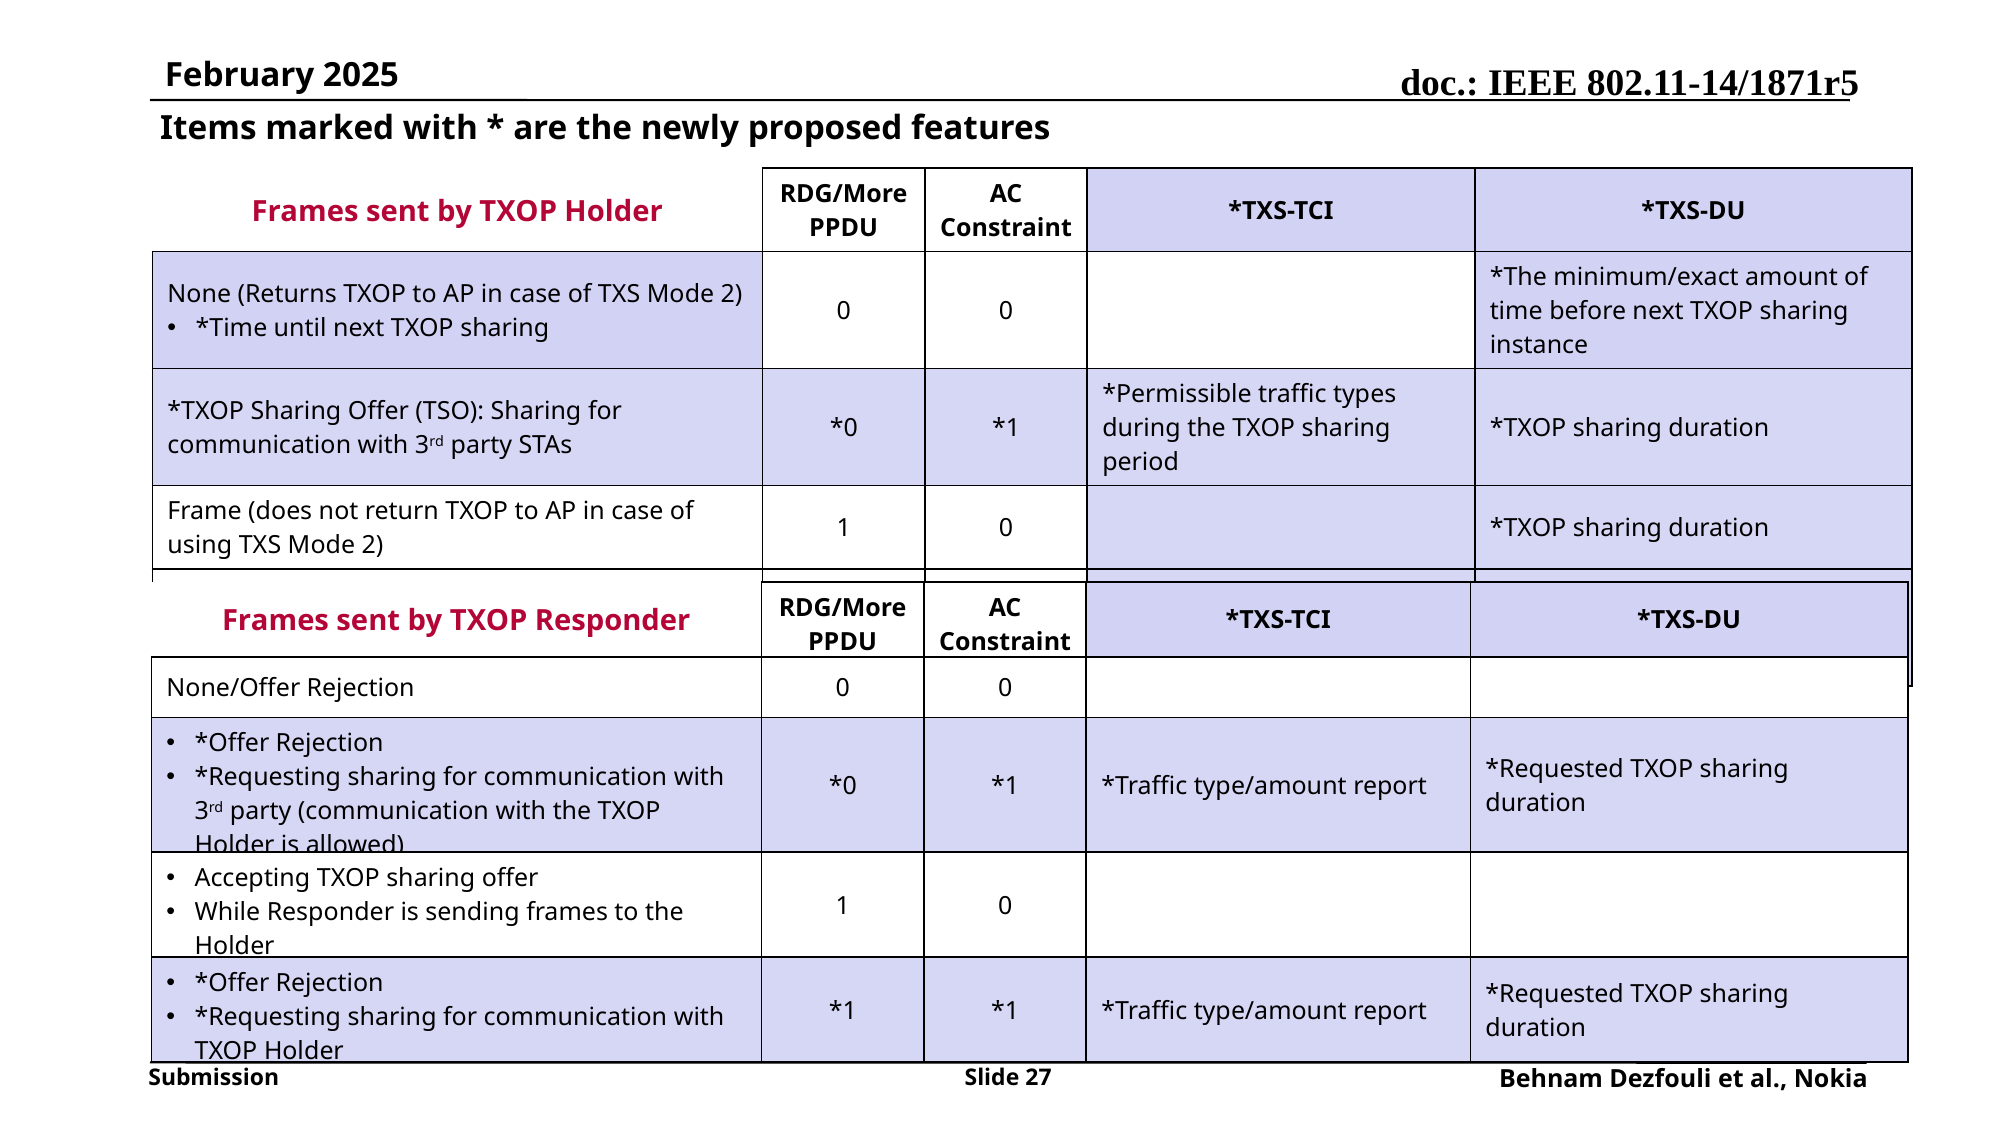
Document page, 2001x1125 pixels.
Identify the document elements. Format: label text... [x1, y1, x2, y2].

table_cell *Offer Rejection *Requesting sharing for communication with TXOP Holder [152, 958, 761, 1061]
table_cell [1088, 486, 1474, 568]
table_cell *0 [763, 369, 924, 485]
table_cell Frame (does not return TXOP to AP in case of using TXS Mode 2) [153, 486, 762, 568]
table_cell *Permissible traffic types during the TXOP sharing period [1088, 570, 1474, 581]
table_cell *Requested TXOP sharing duration [1471, 958, 1907, 1061]
table_cell *Offer Rejection *Requesting sharing for communication with 3rd party (communication with the TXOP Holder is allowed) [152, 718, 761, 851]
table_header Frames sent by TXOP Holder [152, 168, 762, 251]
table_cell [1471, 658, 1907, 717]
table_cell Accepting TXOP sharing offer While Responder is sending frames to the Holder [152, 853, 761, 956]
table_cell 0 [925, 853, 1085, 956]
table_header Frames sent by TXOP Responder [151, 582, 761, 656]
table_cell *TXOP sharing duration [1476, 486, 1911, 568]
table_cell 0 [763, 252, 924, 368]
table_cell None/Offer Rejection [152, 658, 761, 717]
table_cell 0 [926, 486, 1086, 568]
table_cell [1471, 853, 1907, 956]
table_header RDG/More PPDU [762, 583, 923, 656]
table_cell *TXOP Sharing Offer (TSO): Sharing for communication with 3rd party STAs [153, 369, 762, 485]
table_header *TXS-DU [1476, 169, 1911, 251]
table_cell 0 [762, 658, 923, 717]
table_header *TXS-TCI [1087, 583, 1470, 656]
footer Behnam Dezfouli et al., Nokia [1171, 1063, 1869, 1093]
table_cell *Traffic type/amount report [1087, 718, 1470, 851]
text_box Items marked with * are the newly proposed features [145, 99, 1246, 154]
table_cell *0 [762, 718, 923, 851]
table_cell *Requested TXOP sharing duration [1471, 718, 1907, 851]
table_cell 1 [763, 570, 924, 581]
table_cell *TXOP sharing duration [1476, 570, 1911, 685]
table_cell *1 [925, 958, 1085, 1061]
table_cell *Permissible traffic types during the TXOP sharing period [1088, 369, 1474, 485]
table_cell [1088, 252, 1474, 368]
table_cell [1087, 658, 1470, 717]
table_cell *Traffic type/amount report [1087, 958, 1470, 1061]
table_cell *1 [926, 369, 1086, 485]
table_cell 1 [763, 486, 924, 568]
table_header AC Constraint [926, 169, 1086, 251]
table_cell *The minimum/exact amount of time before next TXOP sharing instance [1476, 252, 1911, 368]
table_cell *1 [925, 718, 1085, 851]
table_header *TXS-DU [1471, 583, 1907, 656]
table_cell *TXOP sharing duration [1476, 369, 1911, 485]
table_cell None (Returns TXOP to AP in case of TXS Mode 2) *Time until next TXOP sharing [153, 252, 762, 368]
table_cell *1 [762, 958, 923, 1061]
table_cell 1 [762, 853, 923, 956]
table_header *TXS-TCI [1088, 169, 1474, 251]
table_cell 0 [926, 252, 1086, 368]
slide_number Slide 27 [950, 1063, 1067, 1123]
table_cell 1 [926, 570, 1086, 581]
table_header RDG/More PPDU [763, 169, 924, 251]
table_cell TXOP Sharing Offer (TSO): Sharing with AC constraint [153, 570, 762, 582]
table_cell [1087, 853, 1470, 956]
table_header AC Constraint [925, 583, 1085, 656]
table_cell 0 [925, 658, 1085, 717]
